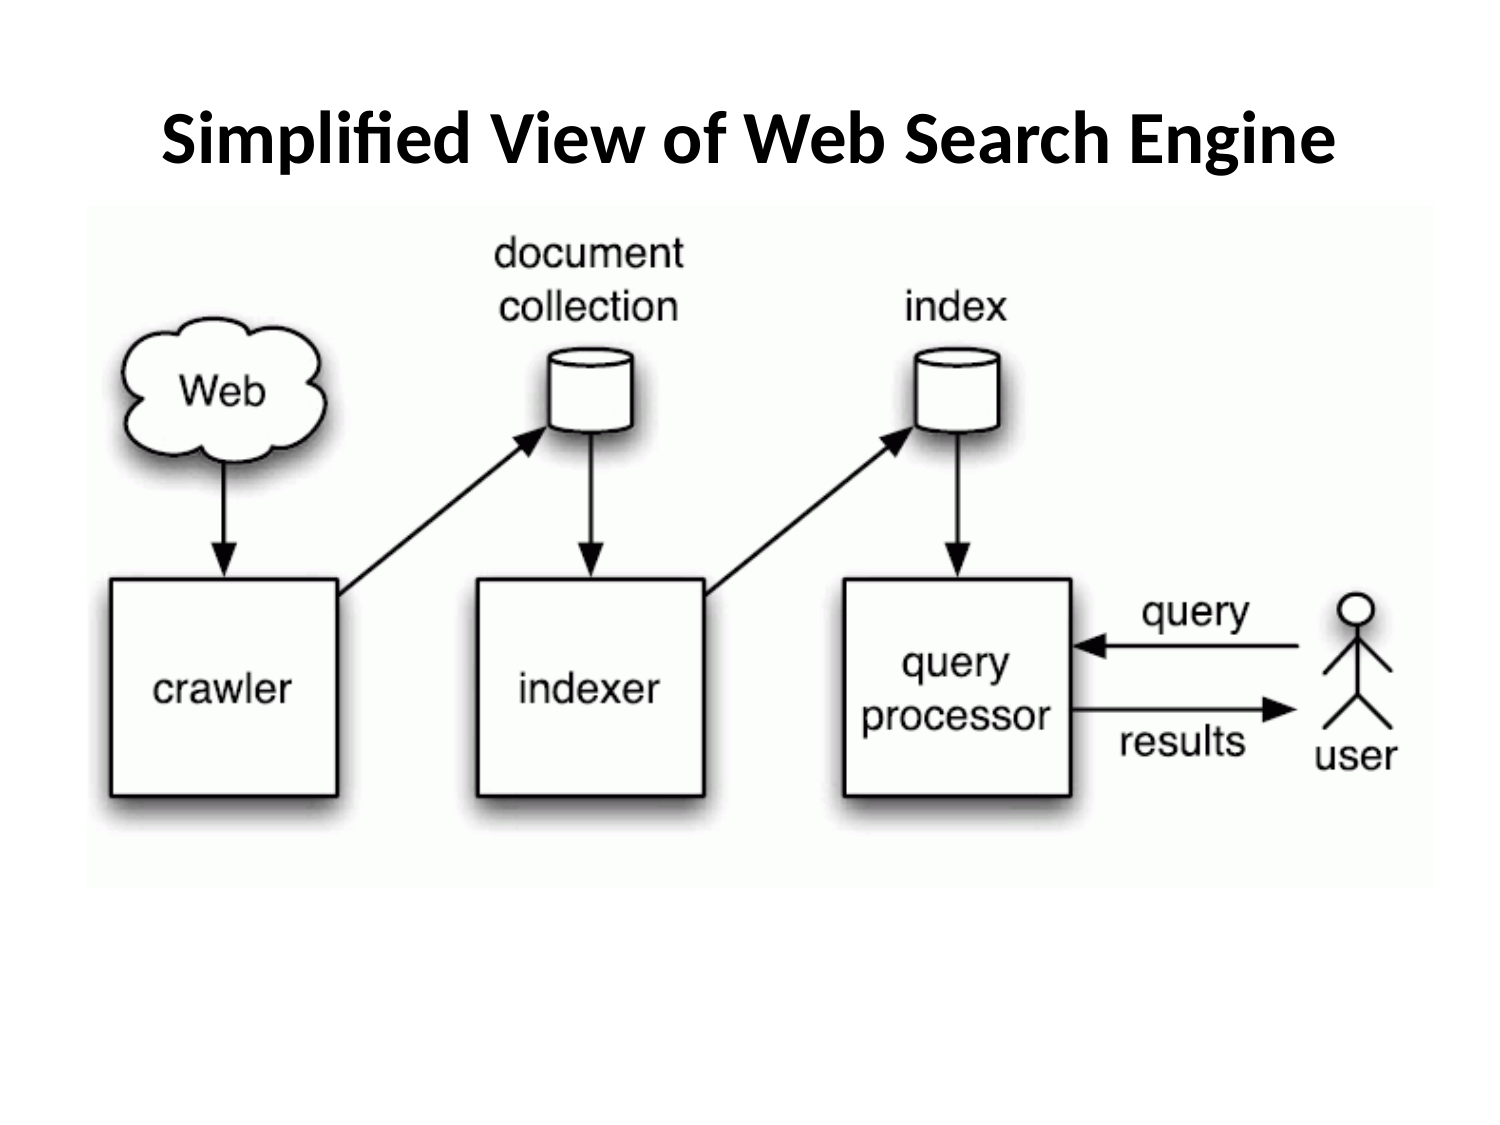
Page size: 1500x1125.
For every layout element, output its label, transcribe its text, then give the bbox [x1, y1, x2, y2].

picture [87, 205, 1434, 888]
title Simplified View of Web Search Engine [75, 45, 1425, 233]
